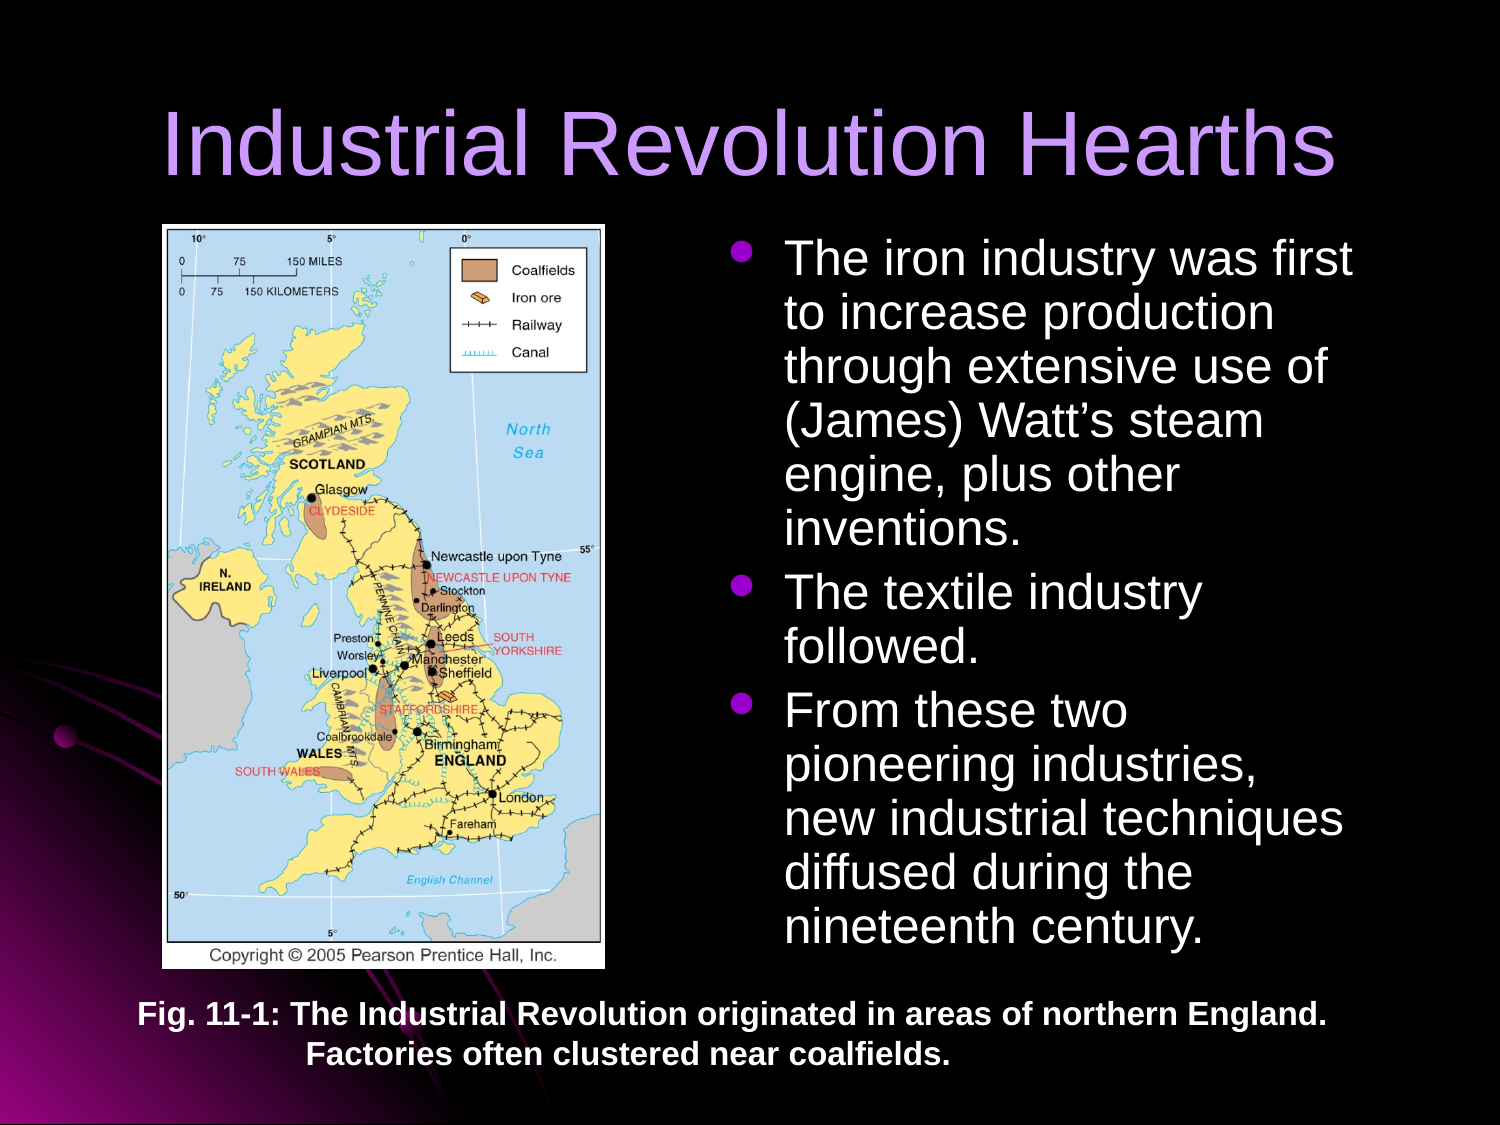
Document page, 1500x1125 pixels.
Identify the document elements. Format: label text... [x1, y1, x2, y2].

title Industrial Revolution Hearths [75, 45, 1425, 233]
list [162, 224, 606, 969]
text_box Fig. 11-1: The Industrial Revolution originated in areas of northern England. Factories often clustered near coalfields. [122, 984, 1422, 1080]
list The iron industry was first to increase production through extensive use of (James) Watt’s steam engine, plus other inventions. The textile industry followed. From these two pioneering industries, new industrial techniques diffused during the nineteenth century. [712, 224, 1375, 969]
